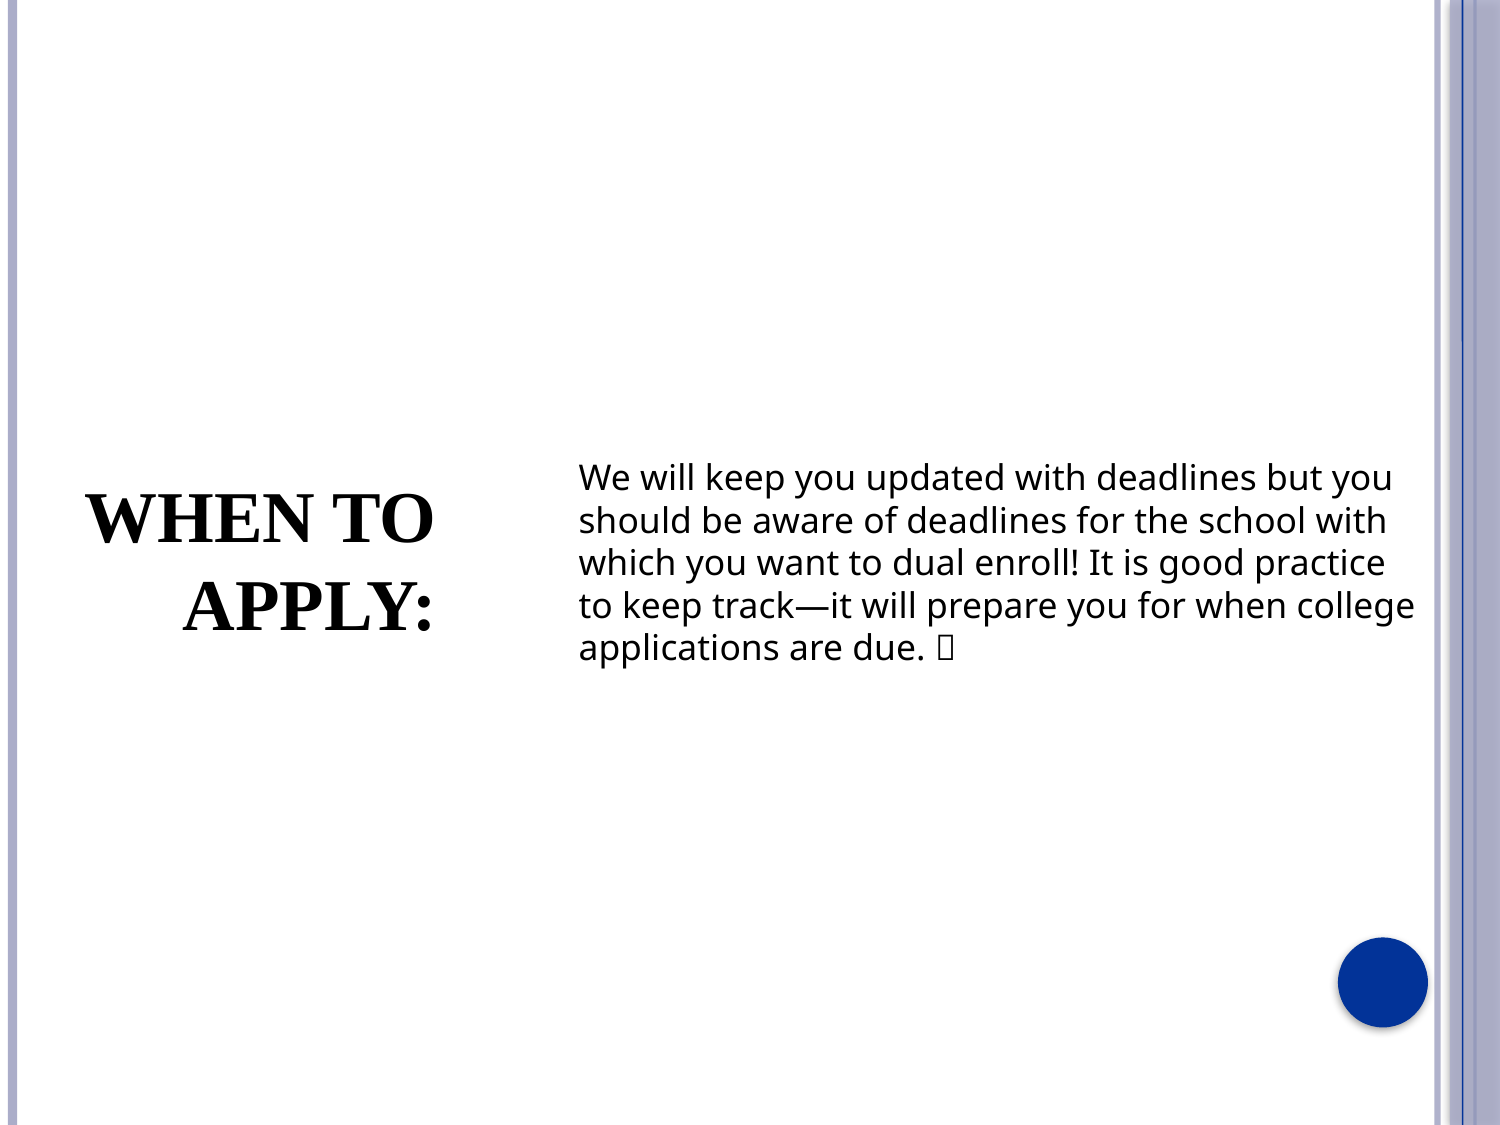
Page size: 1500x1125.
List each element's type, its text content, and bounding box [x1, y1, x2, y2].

list We will keep you updated with deadlines but you should be aware of deadlines for the school with which you want to dual enroll! It is good practice to keep track—it will prepare you for when college applications are due.  [563, 106, 1443, 1017]
title When to Apply: [57, 96, 452, 652]
